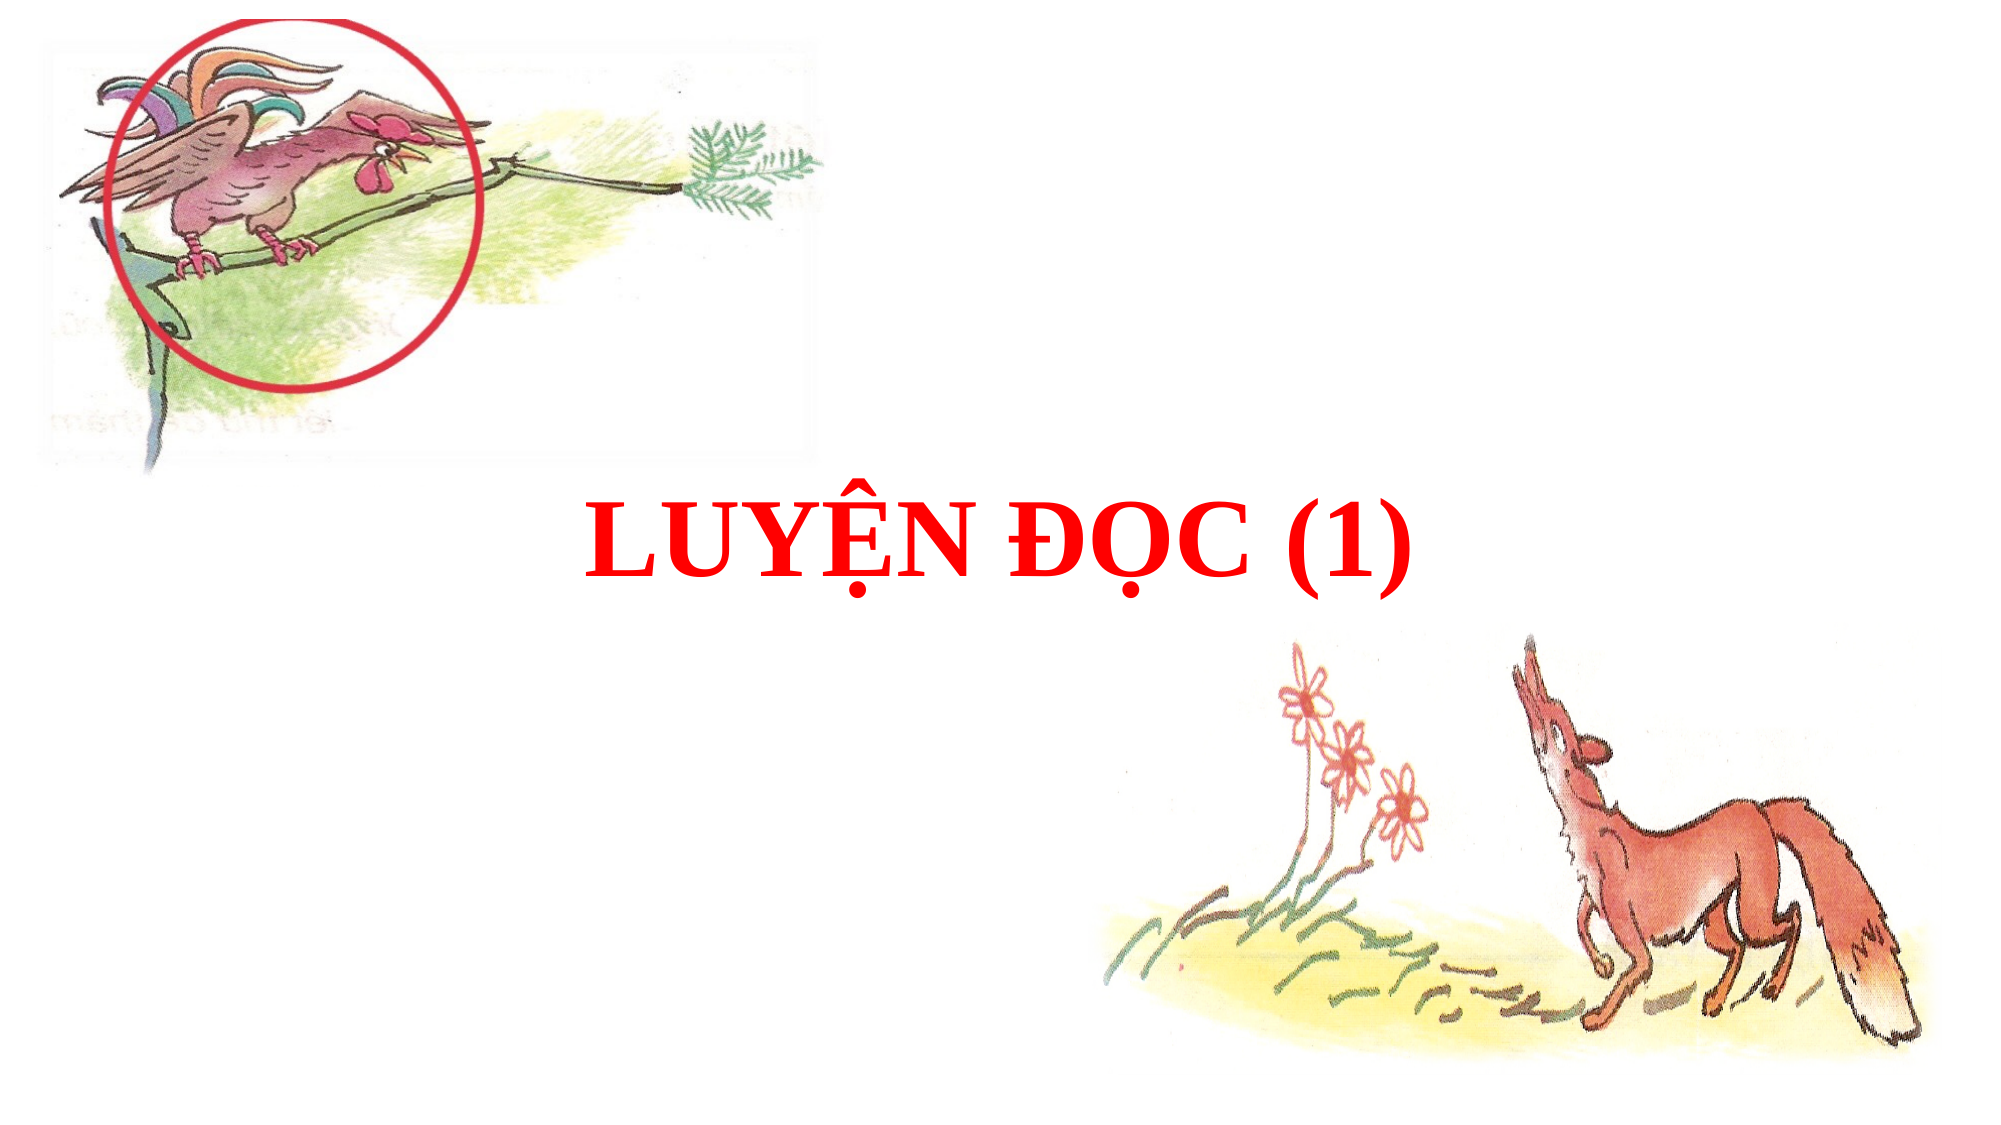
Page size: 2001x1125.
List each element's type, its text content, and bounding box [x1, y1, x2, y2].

text_box LUYỆN ĐỌC (1) [193, 468, 1807, 657]
picture [18, 19, 838, 488]
picture [1087, 621, 1942, 1076]
